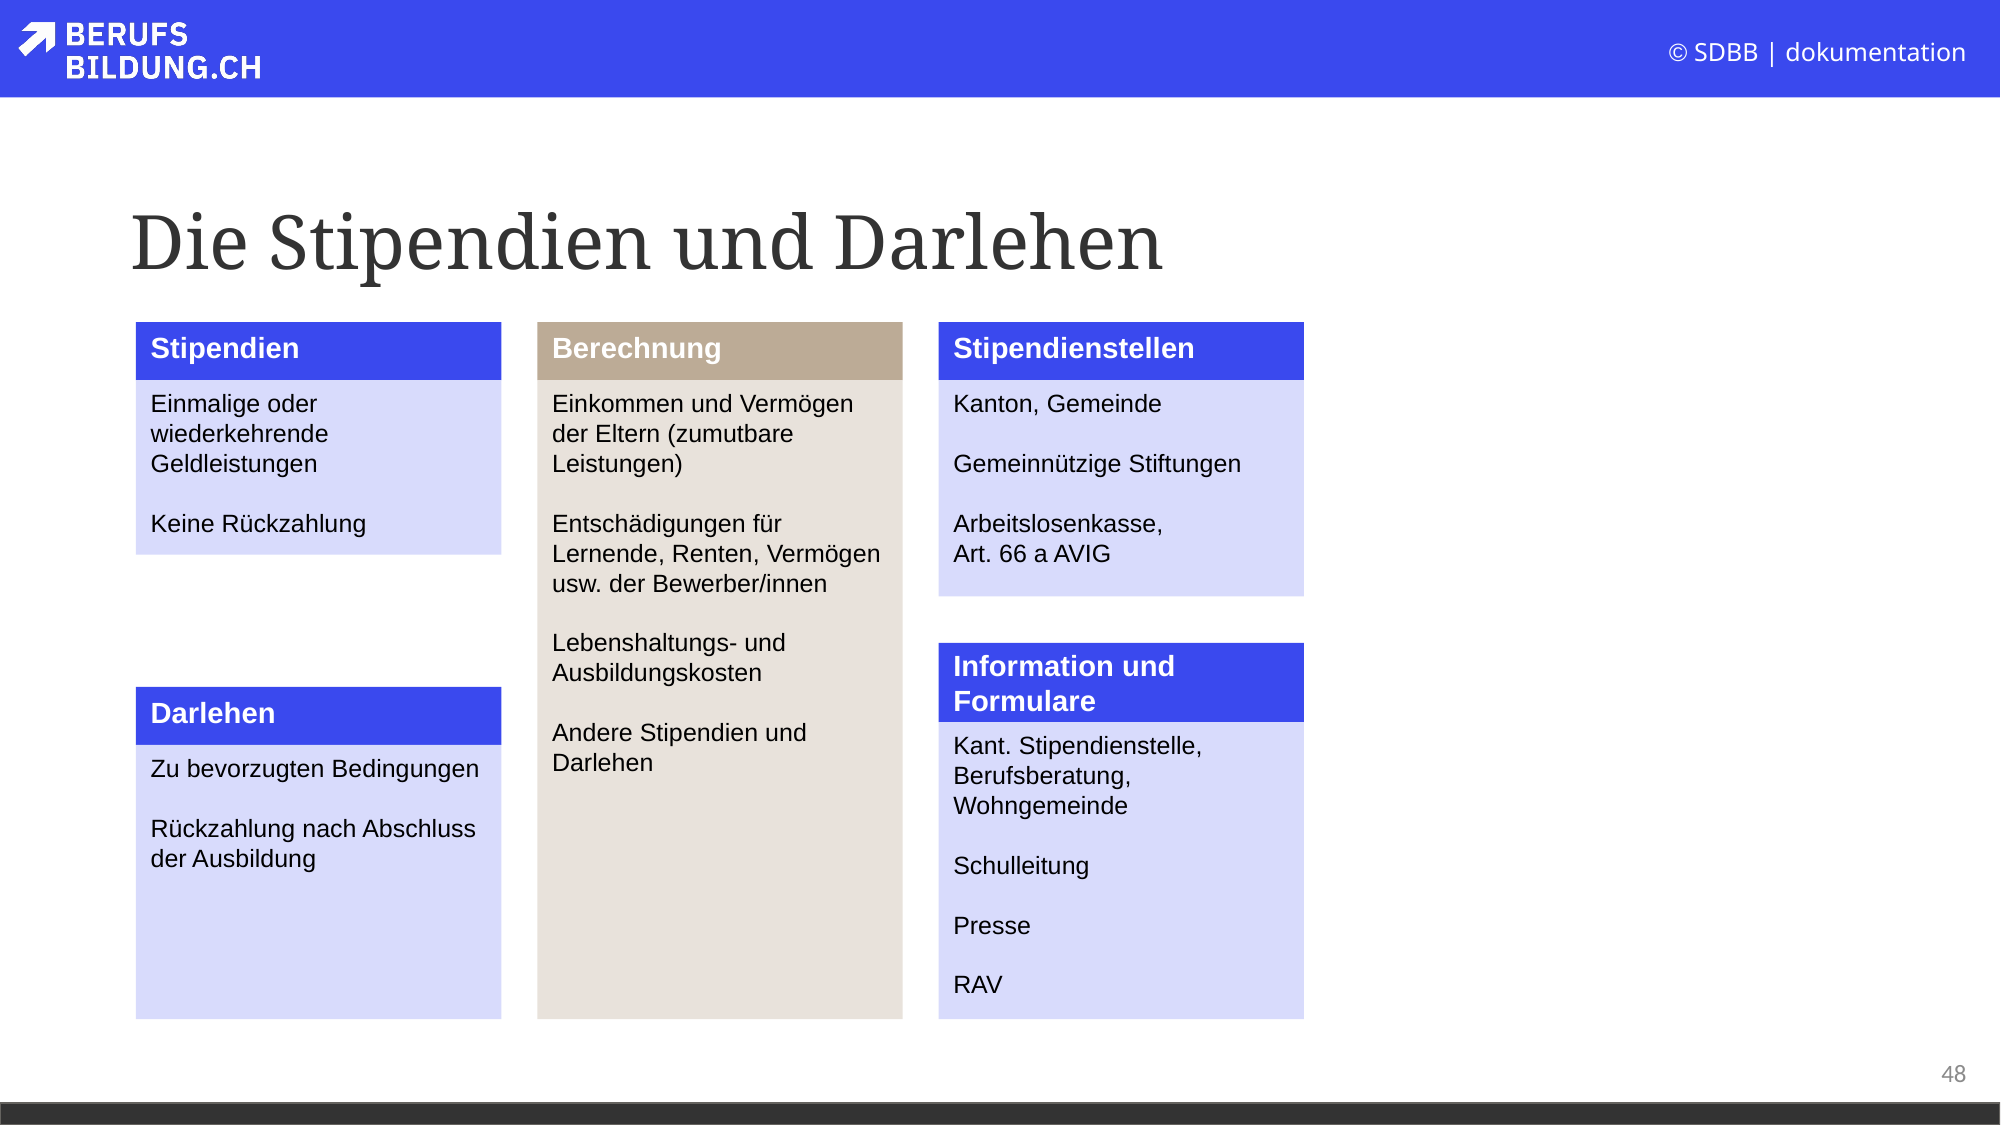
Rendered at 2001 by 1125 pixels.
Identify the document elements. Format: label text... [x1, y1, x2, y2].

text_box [135, 686, 502, 1020]
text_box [135, 322, 502, 555]
slide_number 48 [1531, 1042, 1982, 1103]
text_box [938, 642, 1305, 1020]
picture [18, 22, 260, 79]
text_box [537, 322, 903, 1020]
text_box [938, 321, 1305, 597]
title Die Stipendien und Darlehen [115, 136, 1438, 355]
